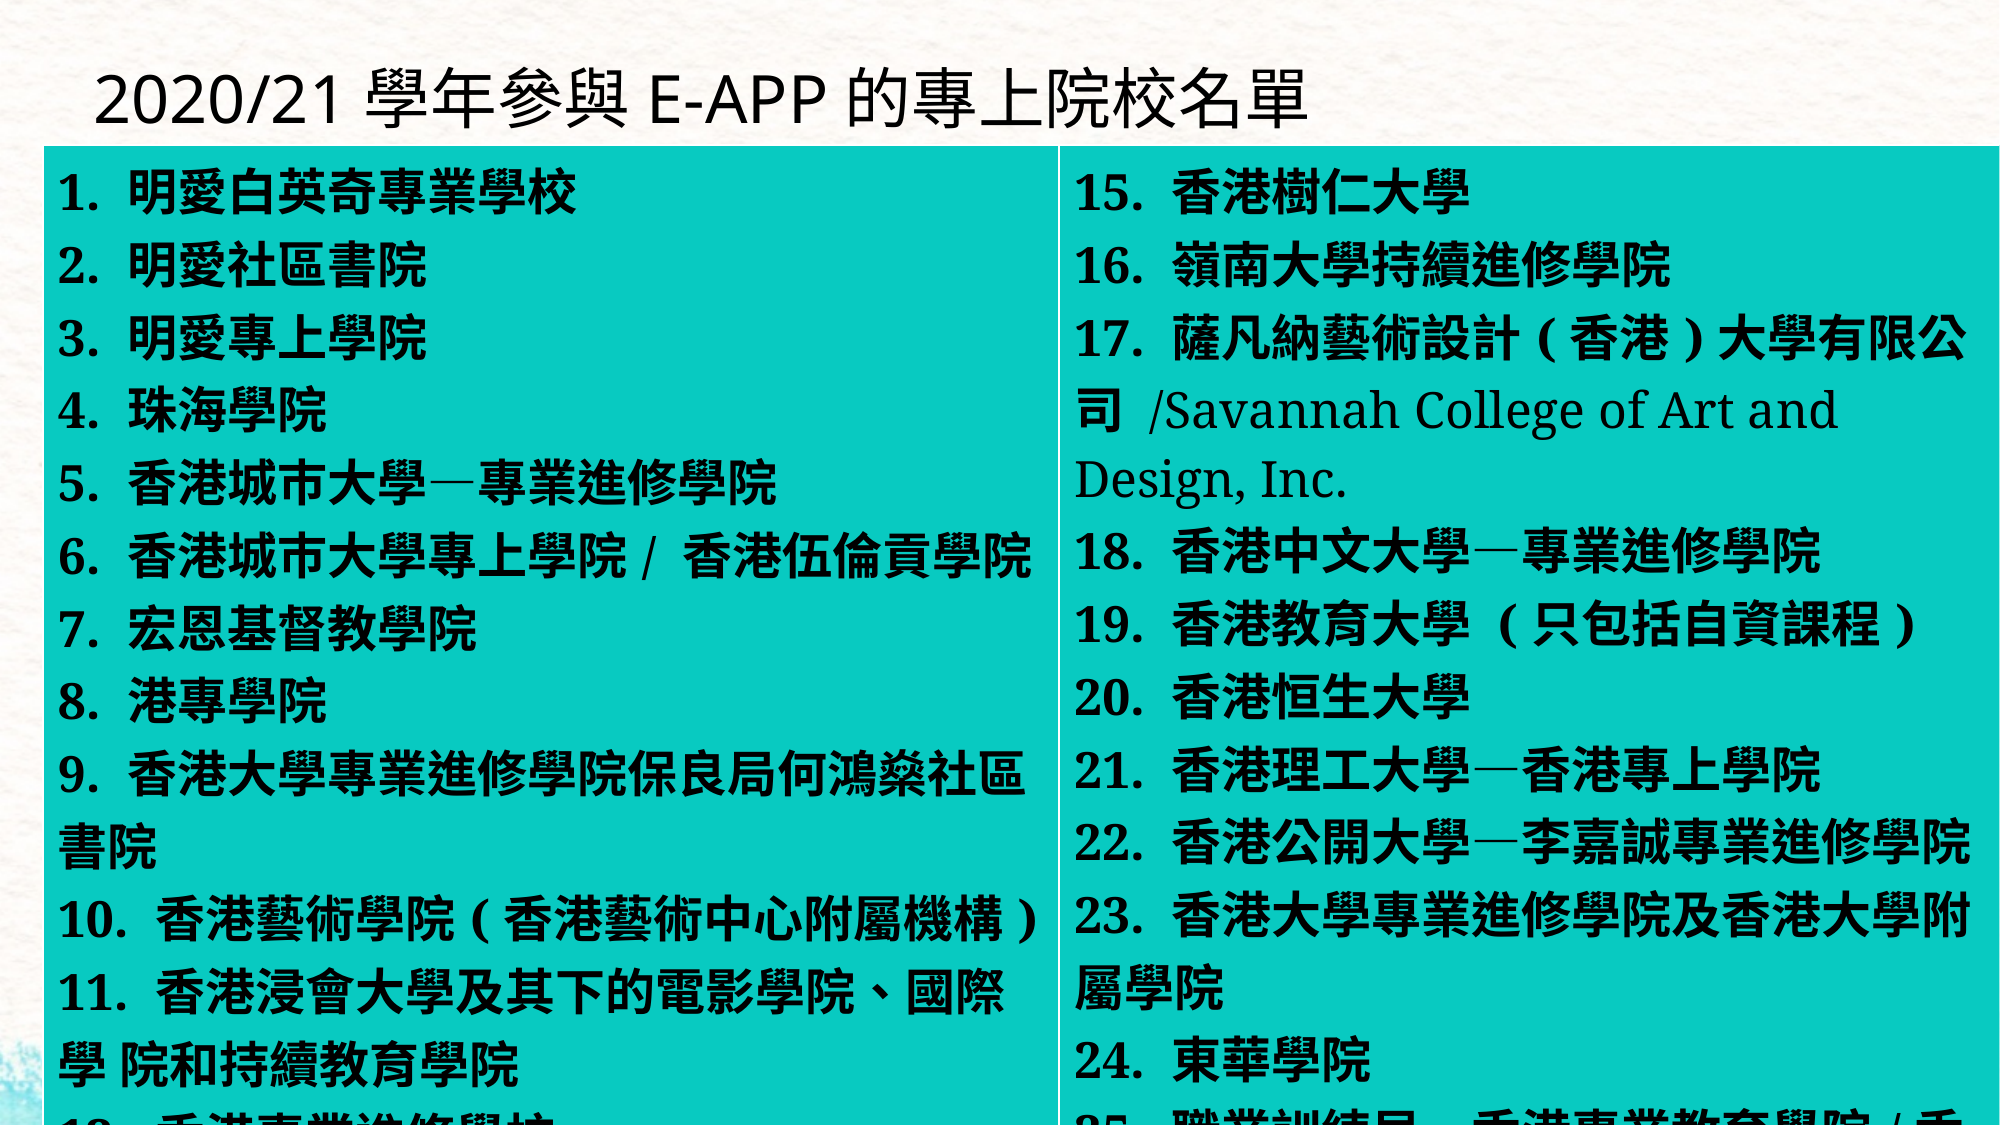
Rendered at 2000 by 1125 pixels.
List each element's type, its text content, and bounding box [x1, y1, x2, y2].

table_header 15. 香港樹仁大學 16. 嶺南大學持續進修學院 17. 薩凡納藝術設計(香港)大學有限公司 /Savannah College of Art and Design, Inc. 18. 香港中文大學—專業進修學院 19. 香港教育大學 (只包括自資課程) 20. 香港恒生大學 21. 香港理工大學—香港專上學院 22. 香港公開大學—李嘉誠專業進修學院 23. 香港大學專業進修學院及香港大學附屬學院 24. 東華學院 25. 職業訓練局—香港專業教育學院/香港知專 設計學院/香港高等教育科技學院 26. 耀中幼教學院 27. 青年會專業書院 [1060, 146, 2000, 1125]
table_header 1. 明愛白英奇專業學校 2. 明愛社區書院 3. 明愛專上學院 4. 珠海學院 5. 香港城巿大學—專業進修學院 6. 香港城巿大學專上學院/ 香港伍倫貢學院 7. 宏恩基督教學院 8. 港專學院 9. 香港大學專業進修學院保良局何鴻燊社區 書院 10. 香港藝術學院(香港藝術中心附屬機構) 11. 香港浸會大學及其下的電影學院、國際學 院和持續教育學院 12. 香港專業進修學校 13. 香港科技專上書院 14. 香港能仁專上學院 [44, 146, 1058, 1125]
title 2020/21學年參與E-APP的專上院校名單 [78, 42, 1654, 144]
picture [0, 0, 2000, 1125]
